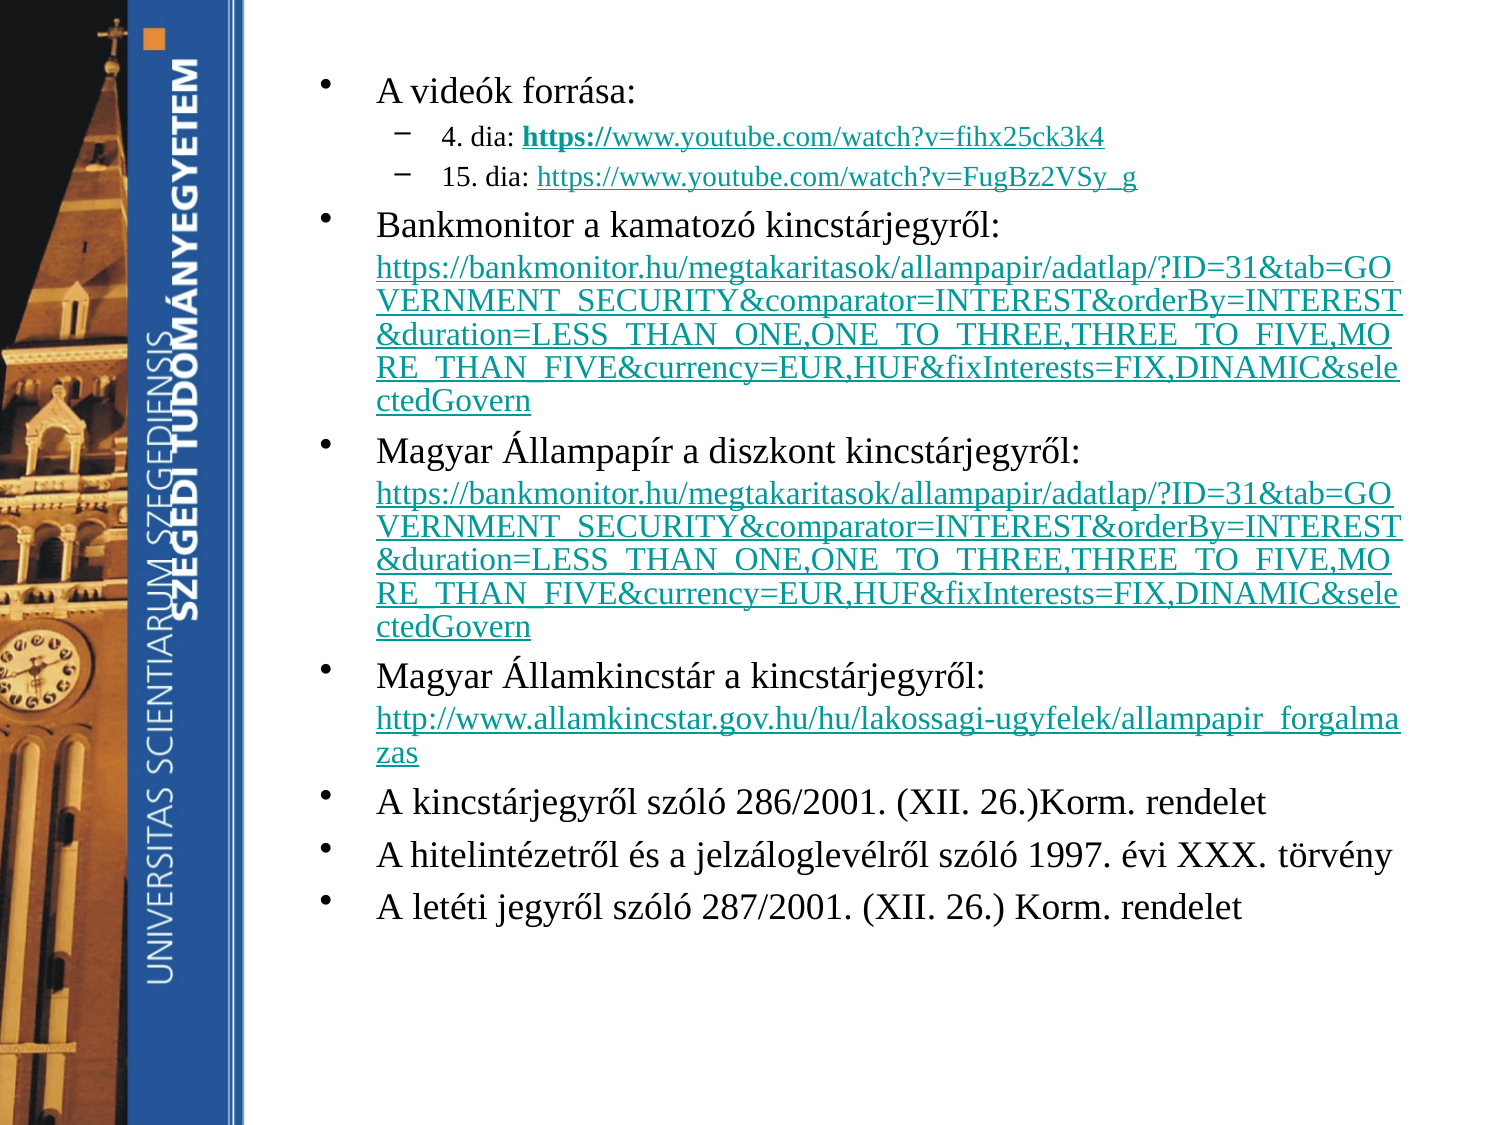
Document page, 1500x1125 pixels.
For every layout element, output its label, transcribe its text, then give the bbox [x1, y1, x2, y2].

list A videók forrása: 4. dia: https://www.youtube.com/watch?v=fihx25ck3k4 15. dia: https://www.youtube.com/watch?v=FugBz2VSy_g Bankmonitor a kamatozó kincstárjegyről: https://bankmonitor.hu/megtakaritasok/allampapir/adatlap/?ID=31&tab=GOVERNMENT_SECURITY&comparator=INTEREST&orderBy=INTEREST&duration=LESS_THAN_ONE,ONE_TO_THREE,THREE_TO_FIVE,MORE_THAN_FIVE&currency=EUR,HUF&fixInterests=FIX,DINAMIC&selectedGovern Magyar Állampapír a diszkont kincstárjegyről: https://bankmonitor.hu/megtakaritasok/allampapir/adatlap/?ID=31&tab=GOVERNMENT_SECURITY&comparator=INTEREST&orderBy=INTEREST&duration=LESS_THAN_ONE,ONE_TO_THREE,THREE_TO_FIVE,MORE_THAN_FIVE&currency=EUR,HUF&fixInterests=FIX,DINAMIC&selectedGovern Magyar Államkincstár a kincstárjegyről: http://www.allamkincstar.gov.hu/hu/lakossagi-ugyfelek/allampapir_forgalmazas A kincstárjegyről szóló 286/2001. (XII. 26.)Korm. rendelet A hitelintézetről és a jelzáloglevélről szóló 1997. évi XXX. törvény A letéti jegyről szóló 287/2001. (XII. 26.) Korm. rendelet [304, 58, 1426, 1006]
picture [0, 0, 1500, 1125]
